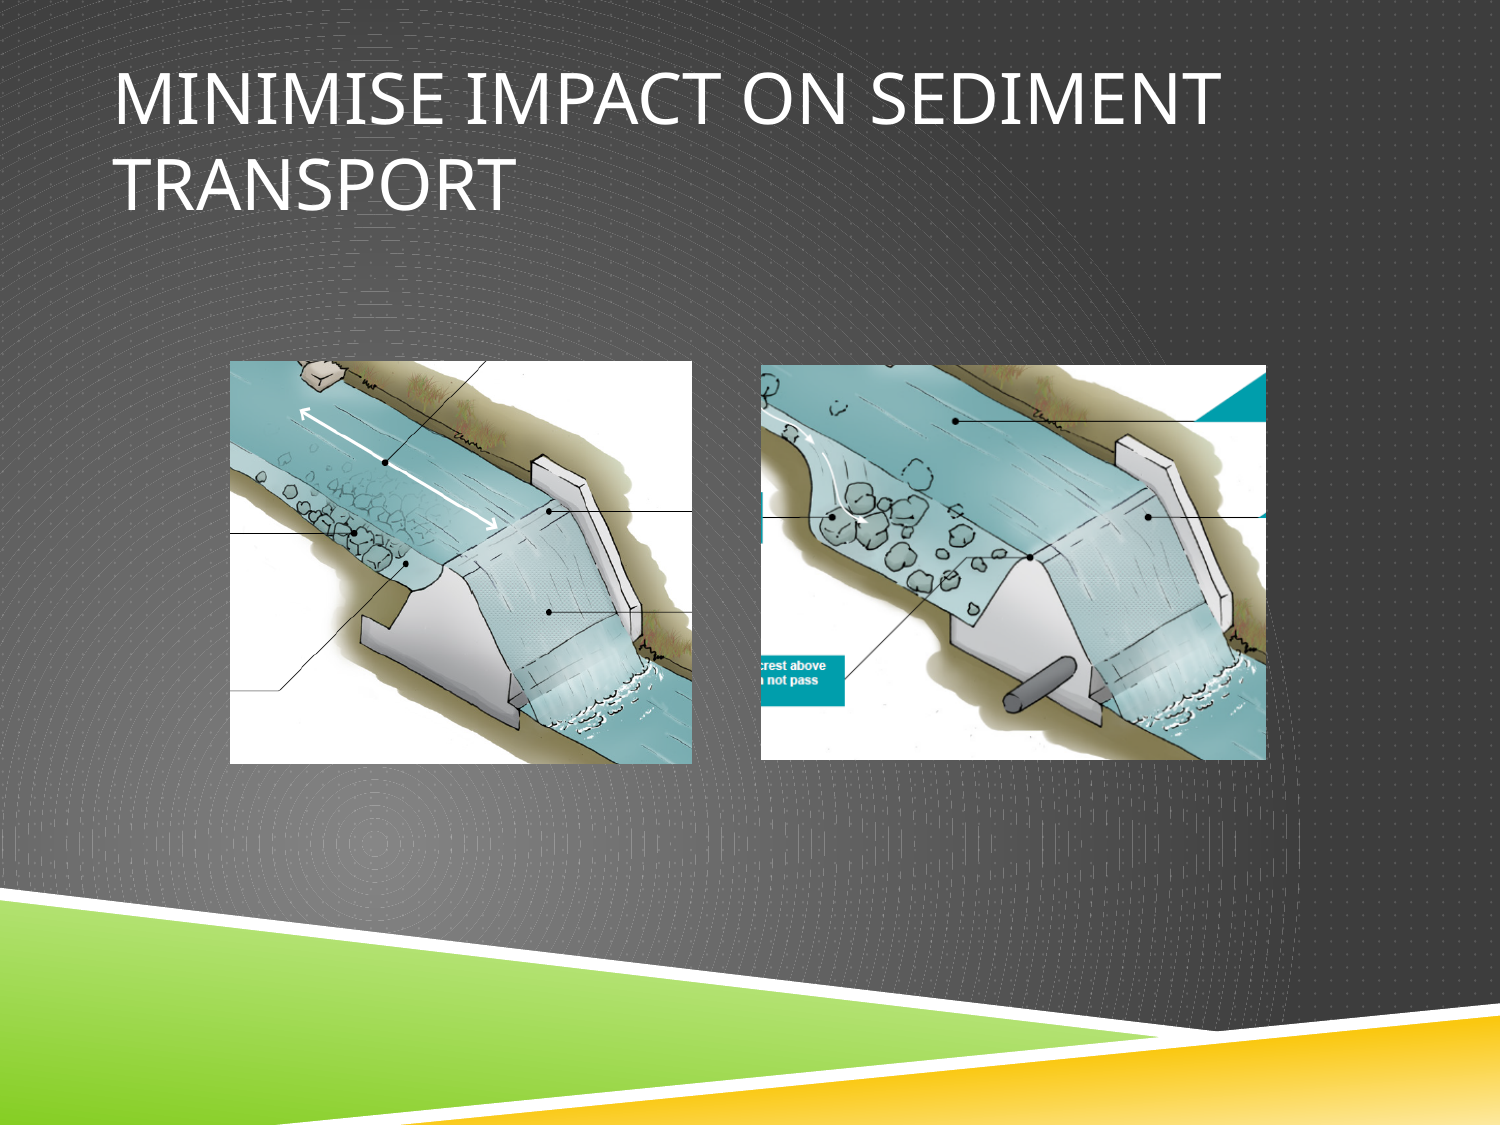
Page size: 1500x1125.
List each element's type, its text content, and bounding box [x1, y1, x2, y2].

picture [761, 365, 1266, 760]
title Minimise impact on sediment transport [112, 45, 1388, 233]
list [230, 361, 692, 764]
